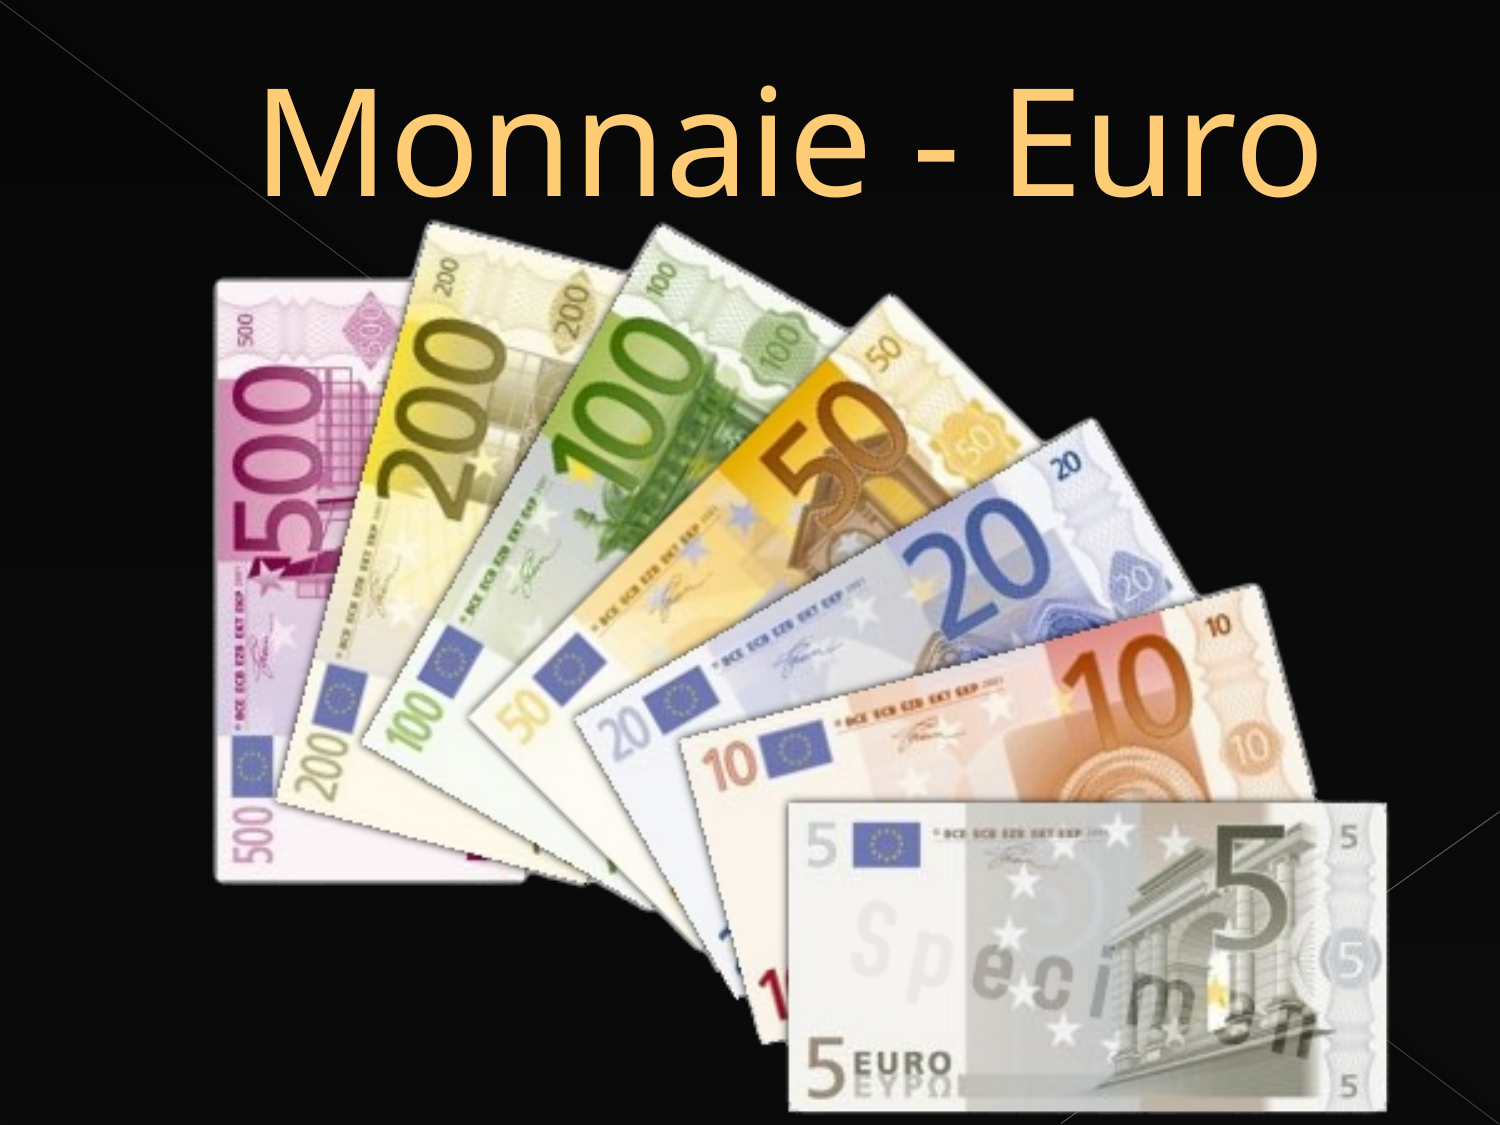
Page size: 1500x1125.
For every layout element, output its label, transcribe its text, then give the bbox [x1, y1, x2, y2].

picture [206, 213, 1400, 1125]
title Monnaie - Euro [0, 0, 1500, 274]
